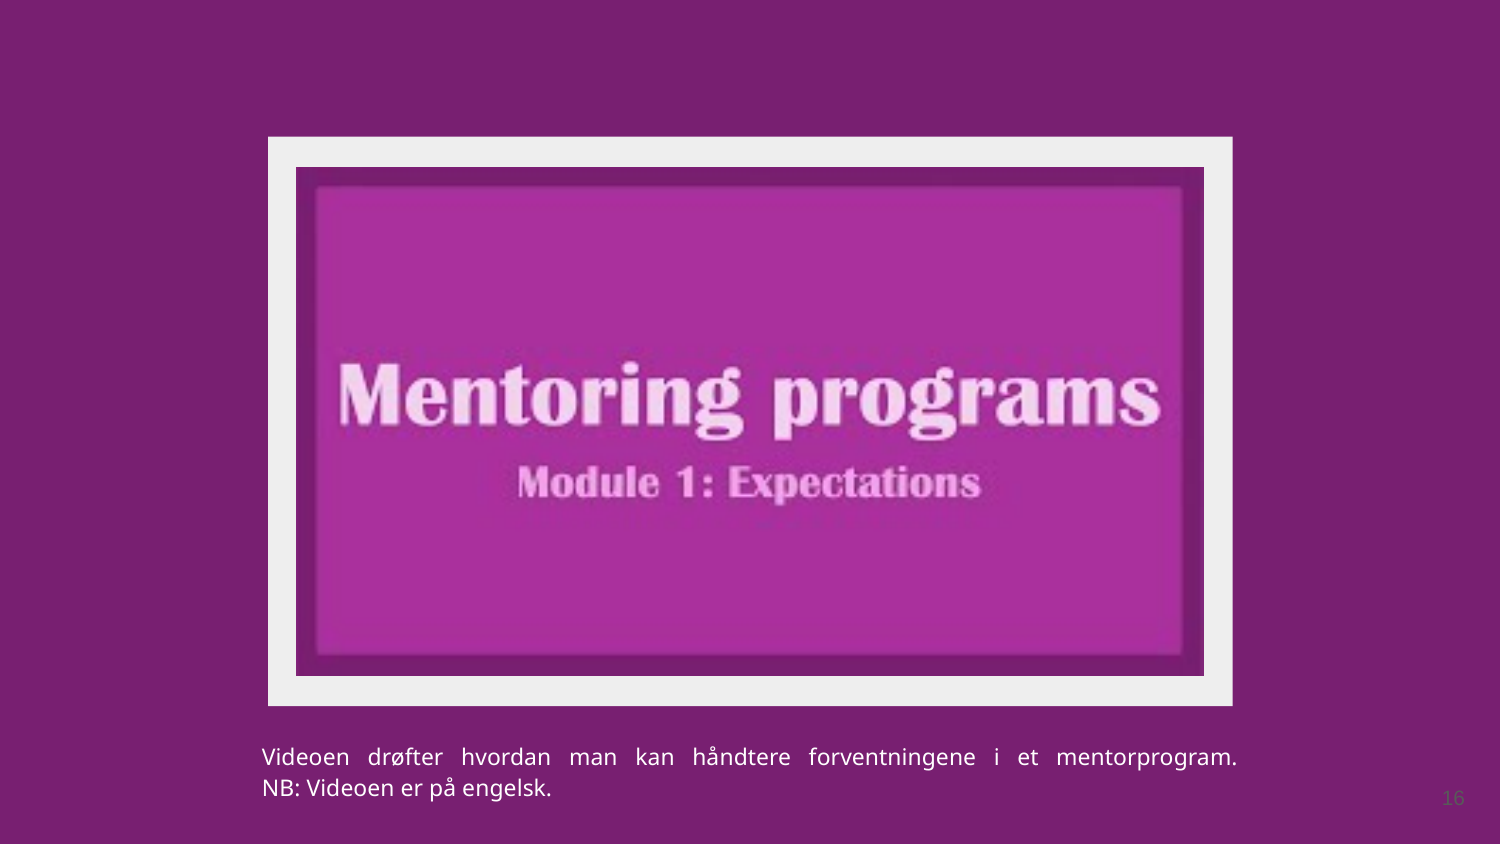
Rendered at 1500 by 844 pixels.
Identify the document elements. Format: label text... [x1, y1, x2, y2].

slide_number 16 [1389, 764, 1480, 830]
text_box [268, 136, 1233, 707]
text_box Videoen drøfter hvordan man kan håndtere forventningene i et mentorprogram. NB: Videoen er på engelsk. [246, 723, 1254, 818]
picture [296, 167, 1204, 677]
